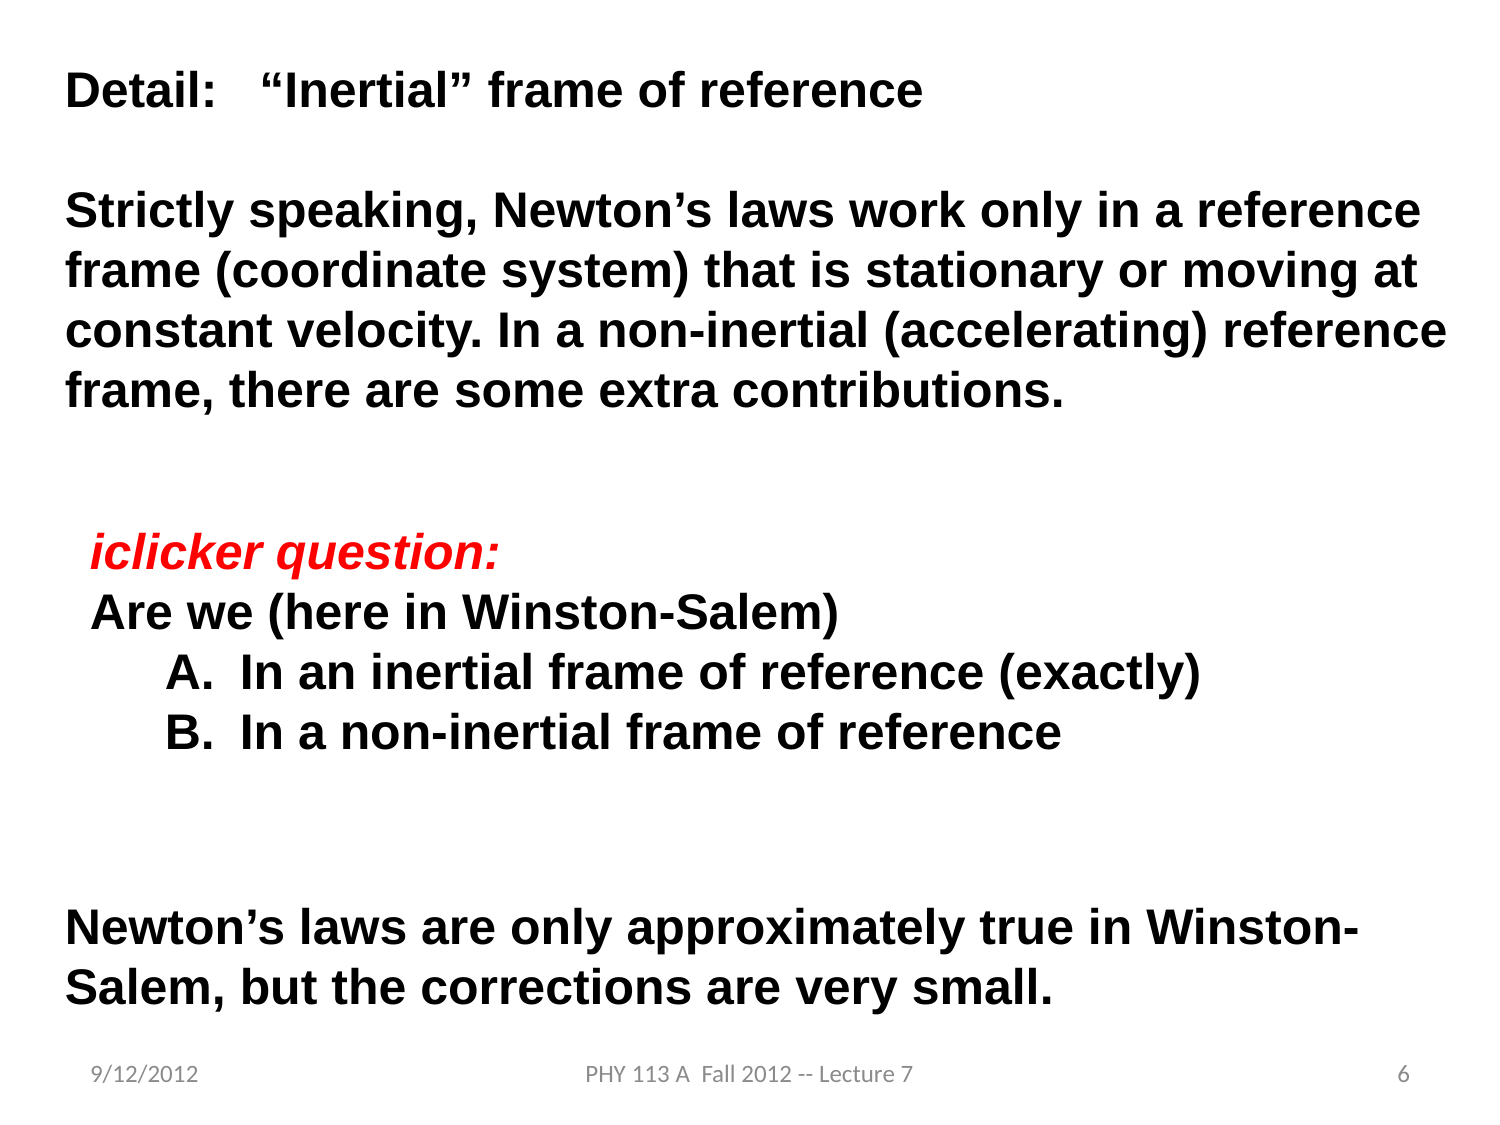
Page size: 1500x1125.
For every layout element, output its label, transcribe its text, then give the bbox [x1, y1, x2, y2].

footer PHY 113 A Fall 2012 -- Lecture 7 [512, 1042, 988, 1103]
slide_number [75, 1042, 425, 1103]
text_box Detail: “Inertial” frame of reference Strictly speaking, Newton’s laws work only in a reference frame (coordinate system) that is stationary or moving at constant velocity. In a non-inertial (accelerating) reference frame, there are some extra contributions. [49, 49, 1475, 425]
text_box Newton’s laws are only approximately true in Winston-Salem, but the corrections are very small. [50, 887, 1438, 1023]
text_box iclicker question: Are we (here in Winston-Salem) In an inertial frame of reference (exactly) In a non-inertial frame of reference [74, 512, 1338, 828]
slide_number 6 [1074, 1042, 1425, 1103]
